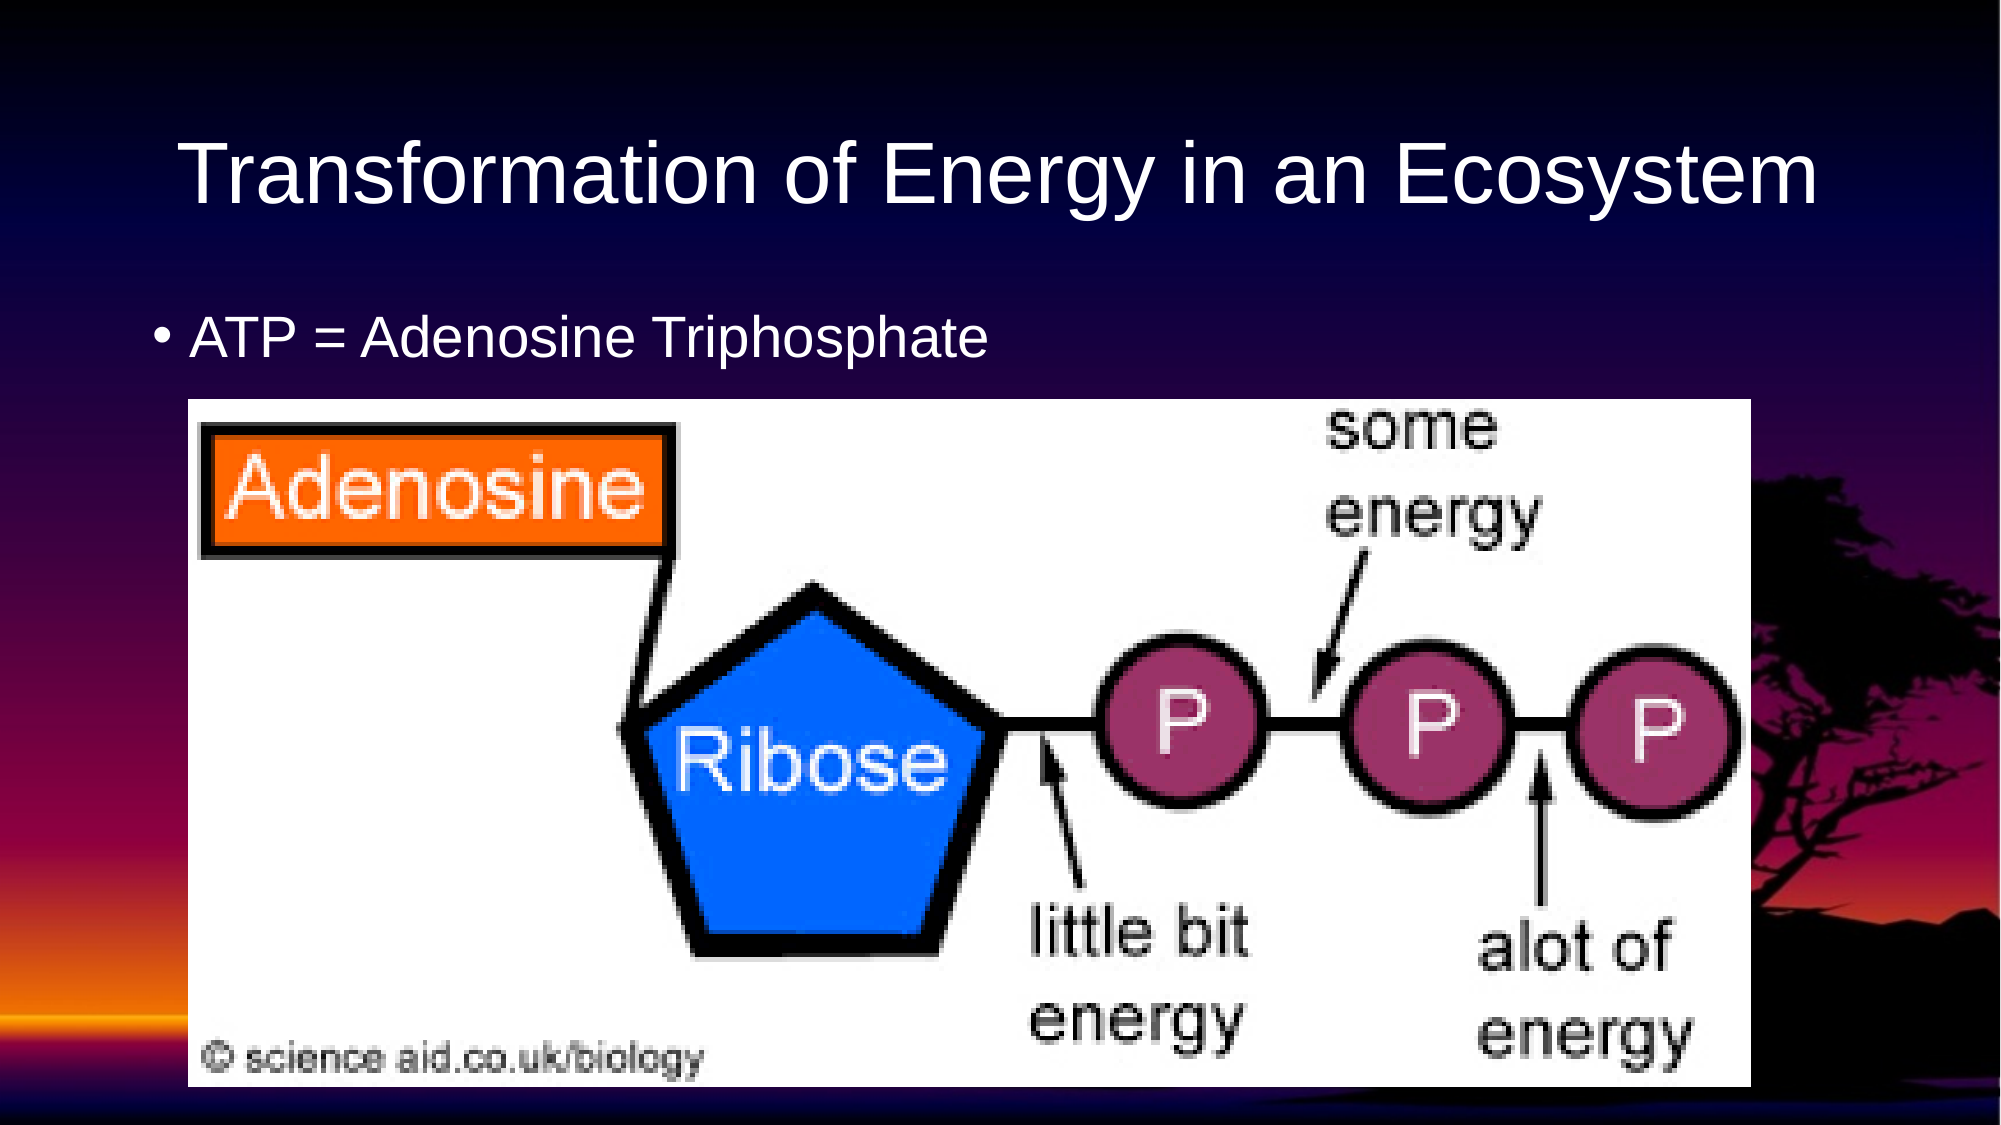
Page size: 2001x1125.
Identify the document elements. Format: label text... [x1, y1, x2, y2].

picture [0, 0, 2001, 1125]
list ATP = Adenosine Triphosphate [137, 299, 1863, 1014]
title Transformation of Energy in an Ecosystem [137, 59, 1863, 278]
